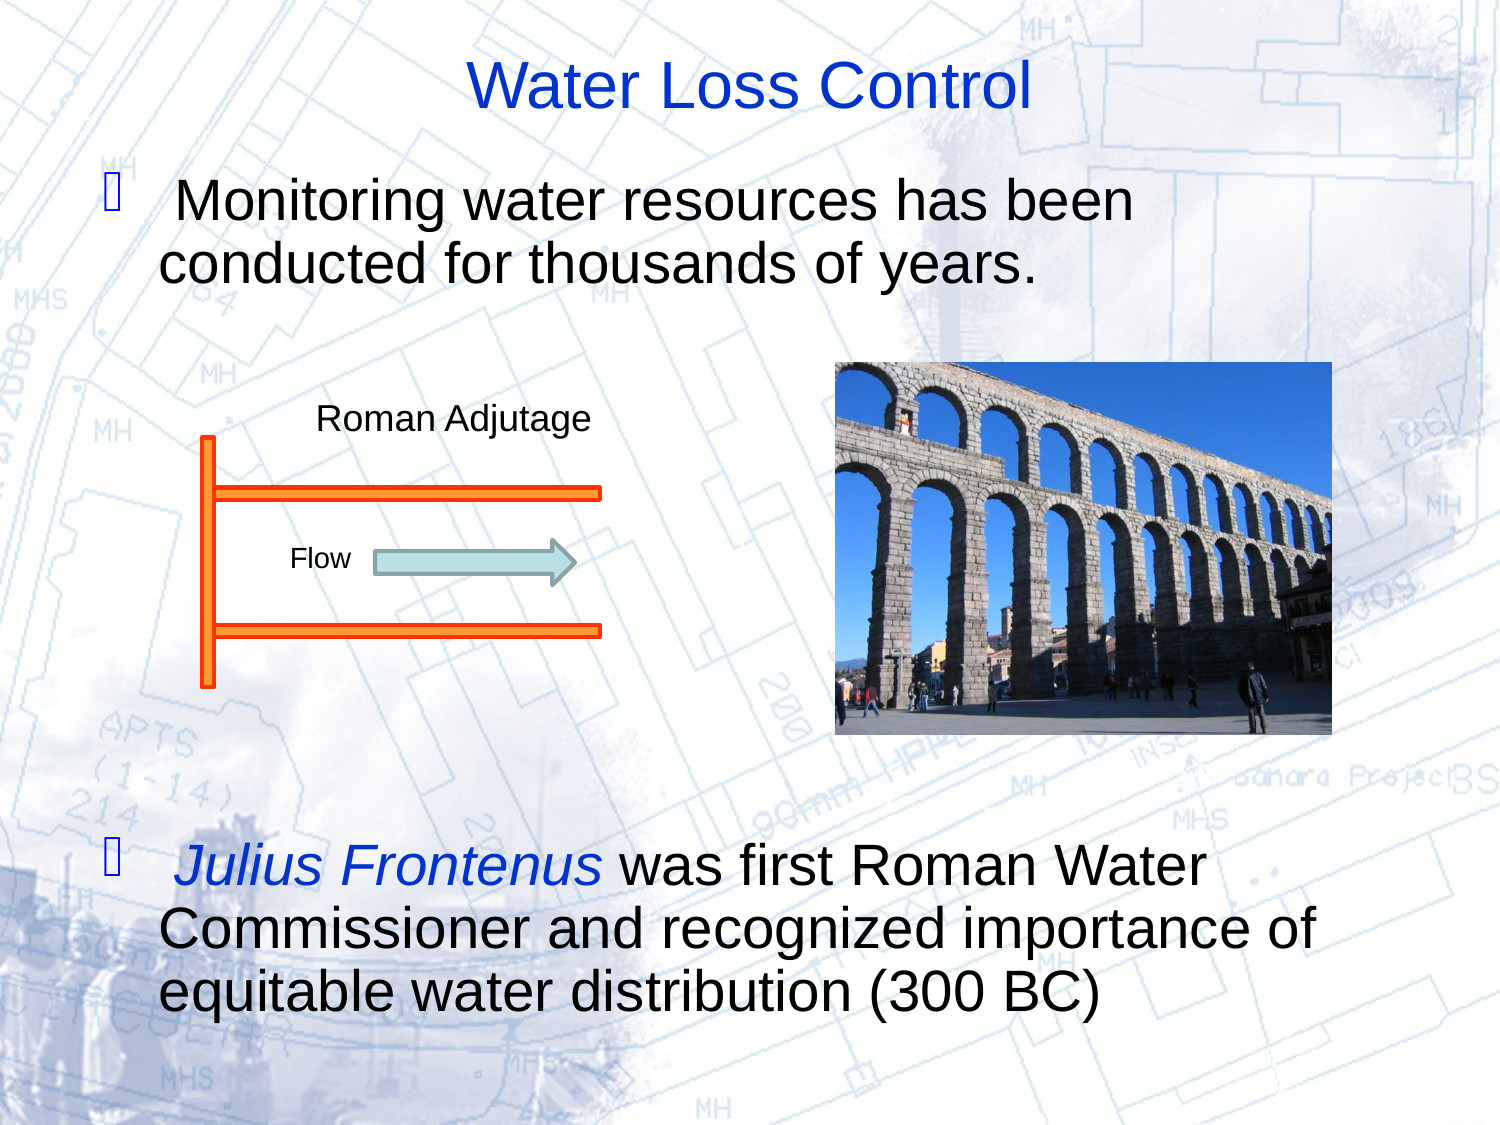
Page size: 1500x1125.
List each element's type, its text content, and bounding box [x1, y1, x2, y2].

list Monitoring water resources has been conducted for thousands of years. Roman Adjutage Julius Frontenus was first Roman Water Commissioner and recognized importance of equitable water distribution (300 BC) [87, 162, 1375, 1075]
text_box Flow [274, 532, 438, 582]
text_box [216, 485, 602, 502]
picture [0, 0, 1500, 1125]
text_box [438, 537, 578, 588]
title Water Loss Control [75, 4, 1425, 160]
text_box [216, 623, 602, 639]
text_box [200, 435, 216, 689]
